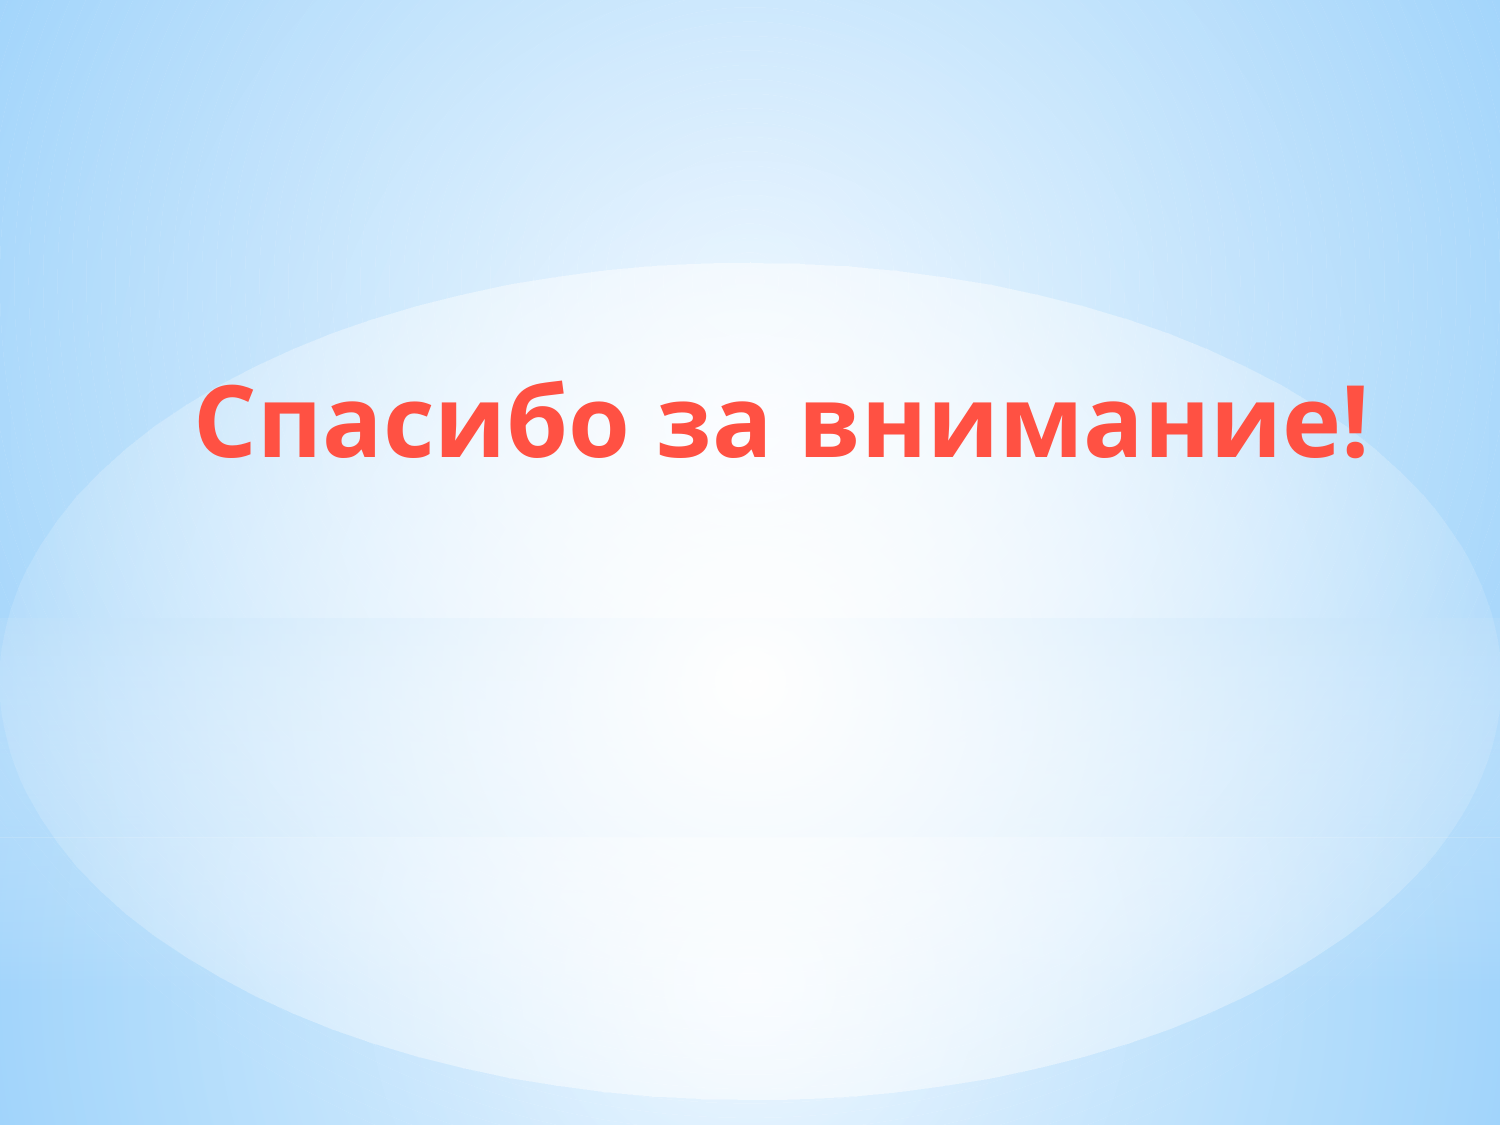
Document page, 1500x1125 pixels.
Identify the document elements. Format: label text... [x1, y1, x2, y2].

list [171, 326, 1335, 1024]
title Спасибо за внимание! [1335, 349, 1387, 575]
